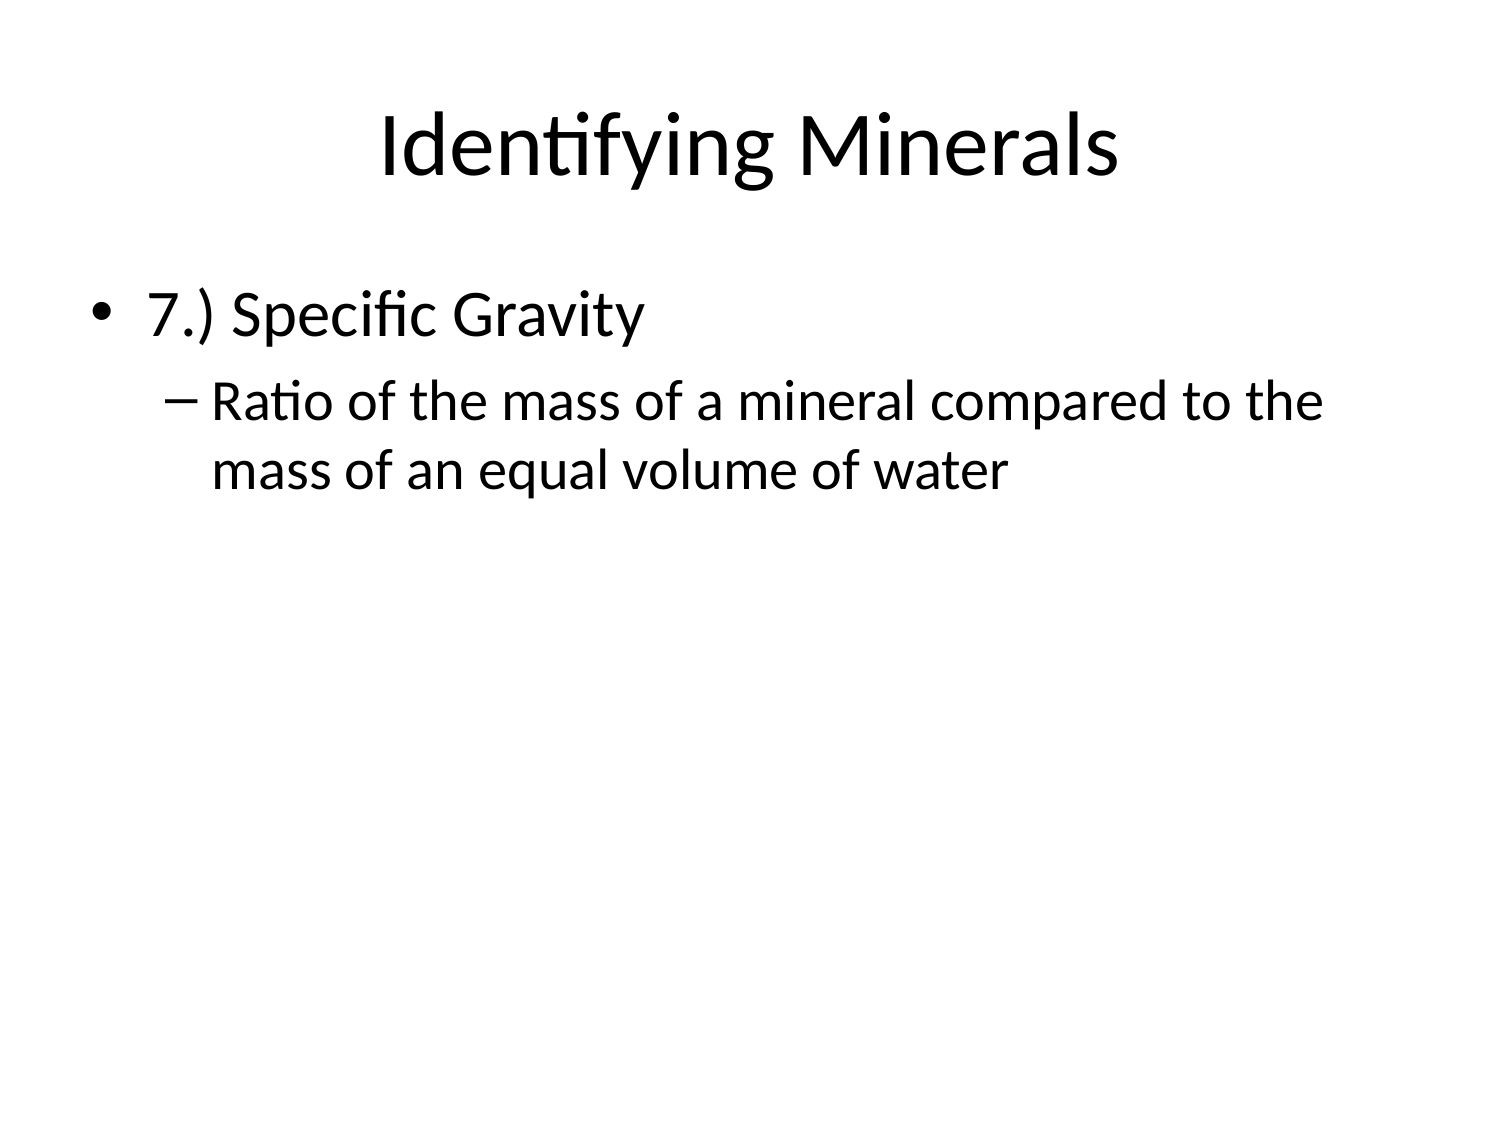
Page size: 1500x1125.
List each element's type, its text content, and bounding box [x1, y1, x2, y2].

list 7.) Specific Gravity Ratio of the mass of a mineral compared to the mass of an equal volume of water [75, 262, 1425, 1005]
title Identifying Minerals [75, 45, 1425, 233]
